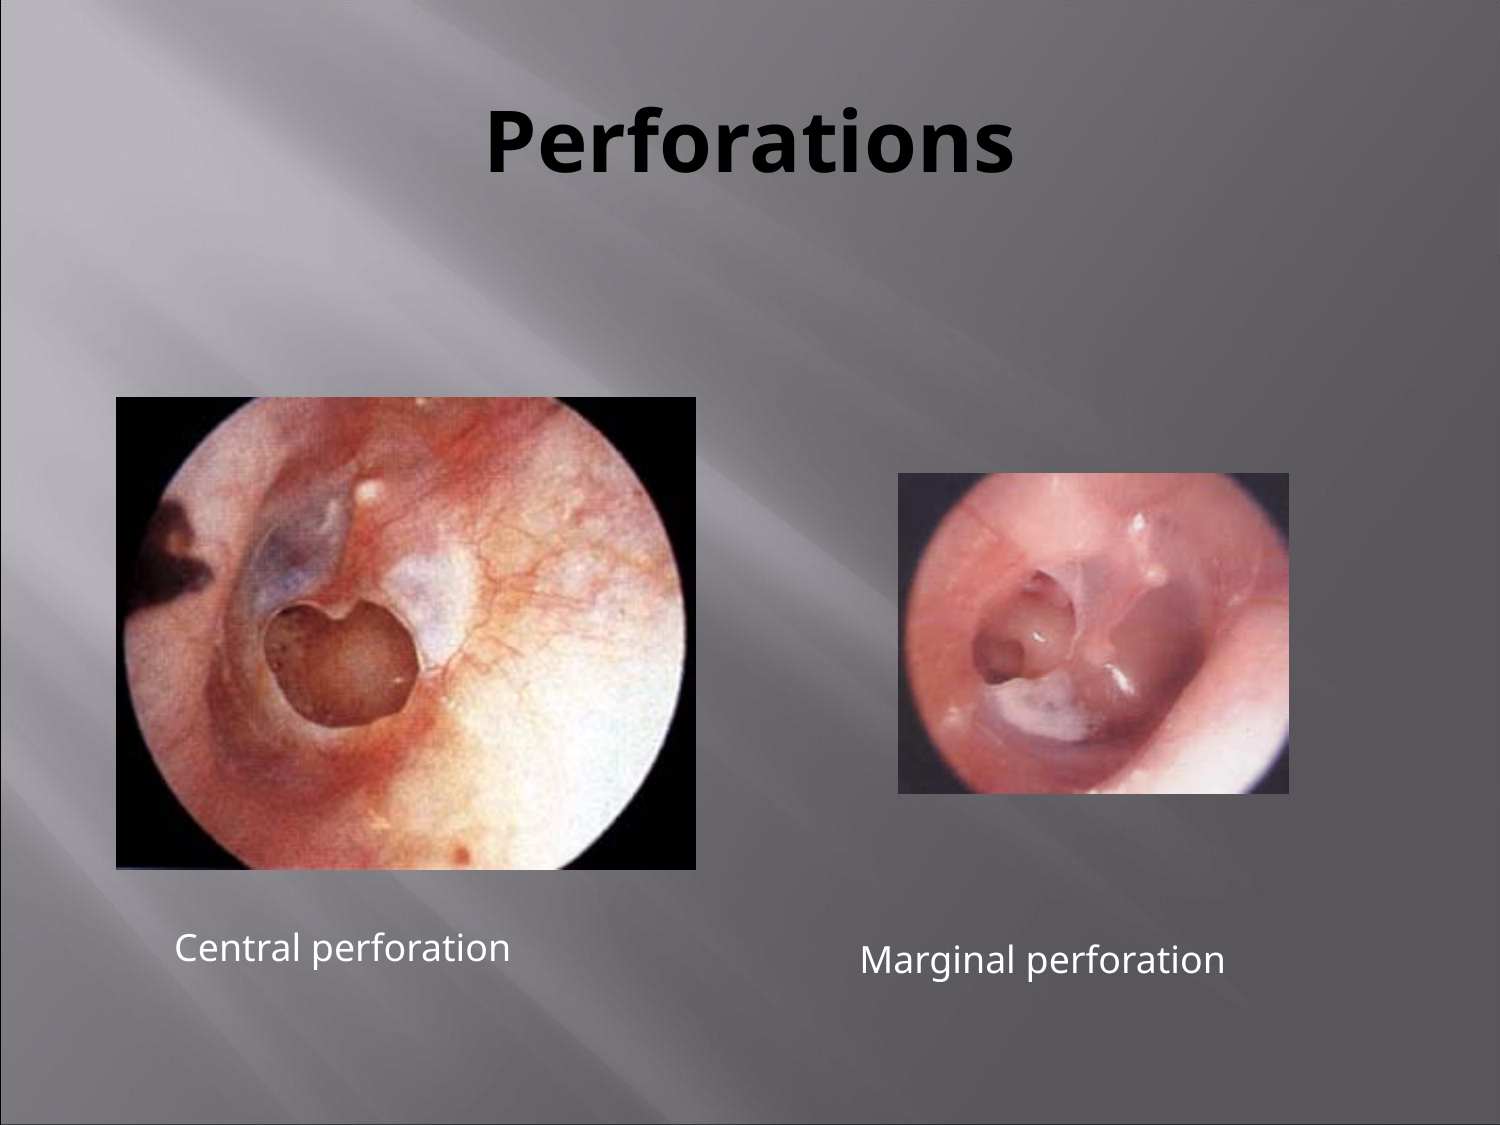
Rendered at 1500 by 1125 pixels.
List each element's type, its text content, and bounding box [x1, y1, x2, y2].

text_box Central perforation [159, 916, 632, 977]
title Perforations [75, 45, 1425, 233]
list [898, 473, 1289, 794]
text_box Marginal perforation [844, 928, 1317, 989]
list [116, 396, 697, 871]
picture [0, 0, 1500, 1125]
